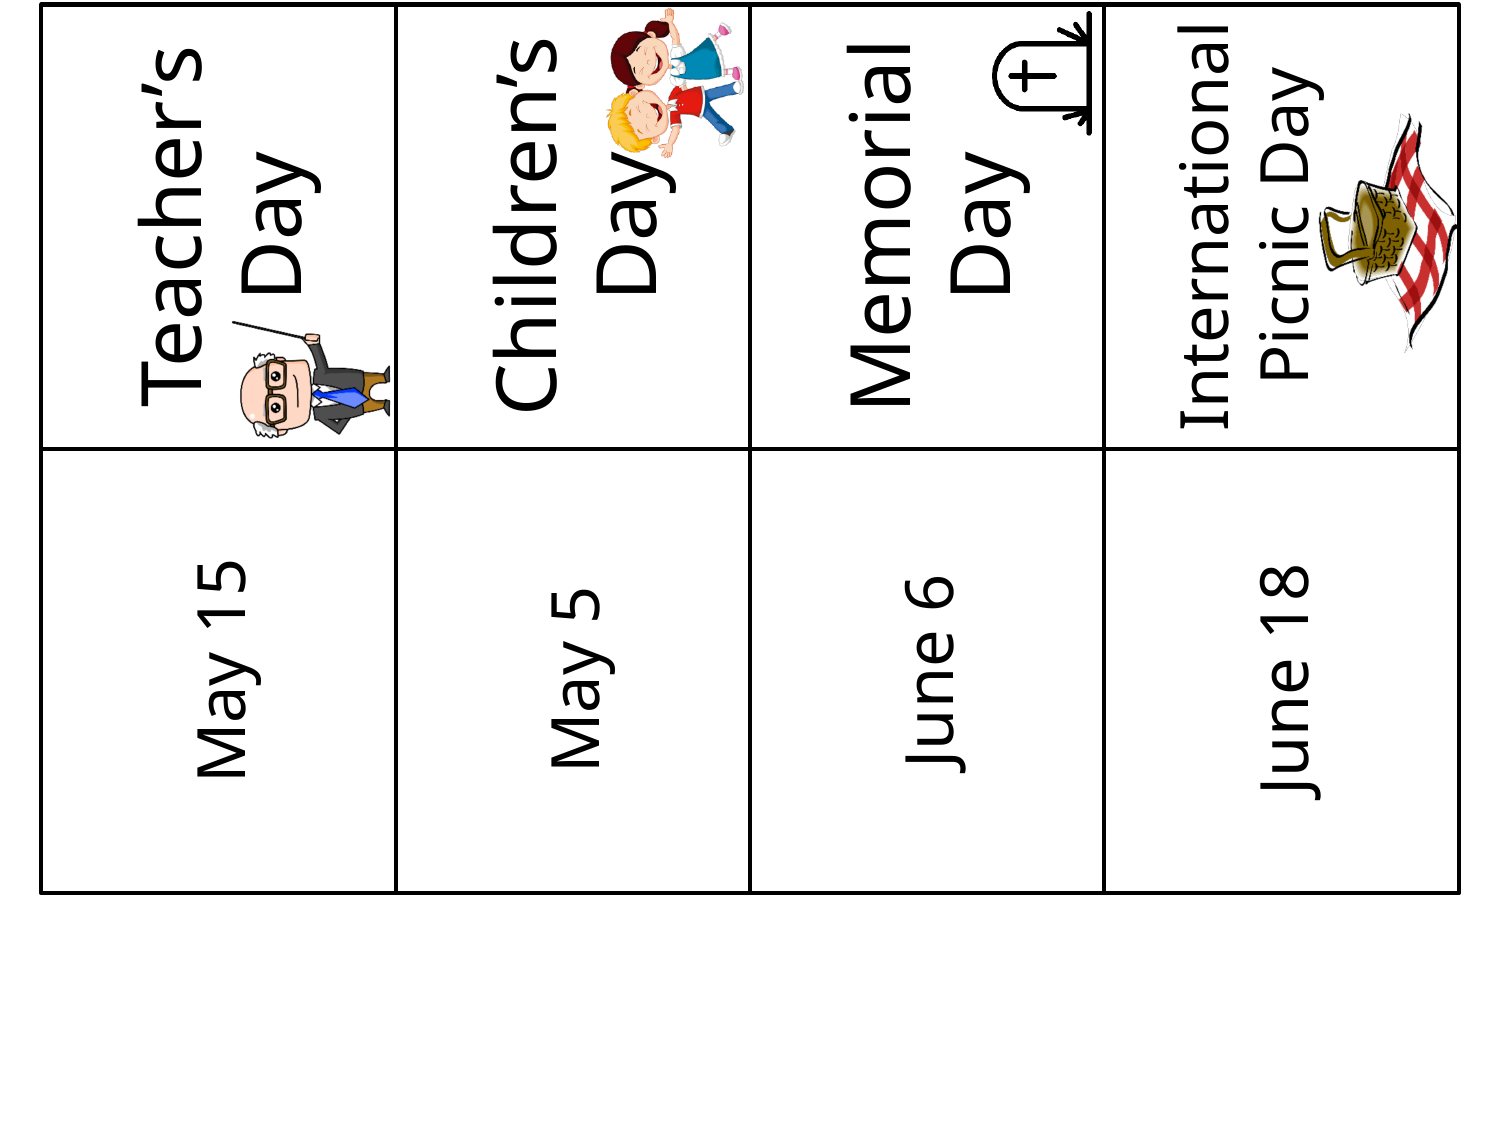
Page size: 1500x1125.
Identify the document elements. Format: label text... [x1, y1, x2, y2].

text_box May 5 [394, 447, 748, 895]
text_box Memorial Day [748, 2, 1102, 447]
text_box Children’s Day [394, 2, 748, 447]
text_box May 15 [39, 447, 394, 895]
title Teacher’s Day [39, 2, 394, 447]
picture [596, 5, 752, 162]
text_box June 6 [748, 447, 1102, 895]
picture [1266, 114, 1500, 354]
picture [977, 8, 1107, 138]
text_box June 18 [1102, 447, 1461, 895]
text_box International Picnic Day [1102, 2, 1461, 447]
picture [226, 291, 396, 463]
